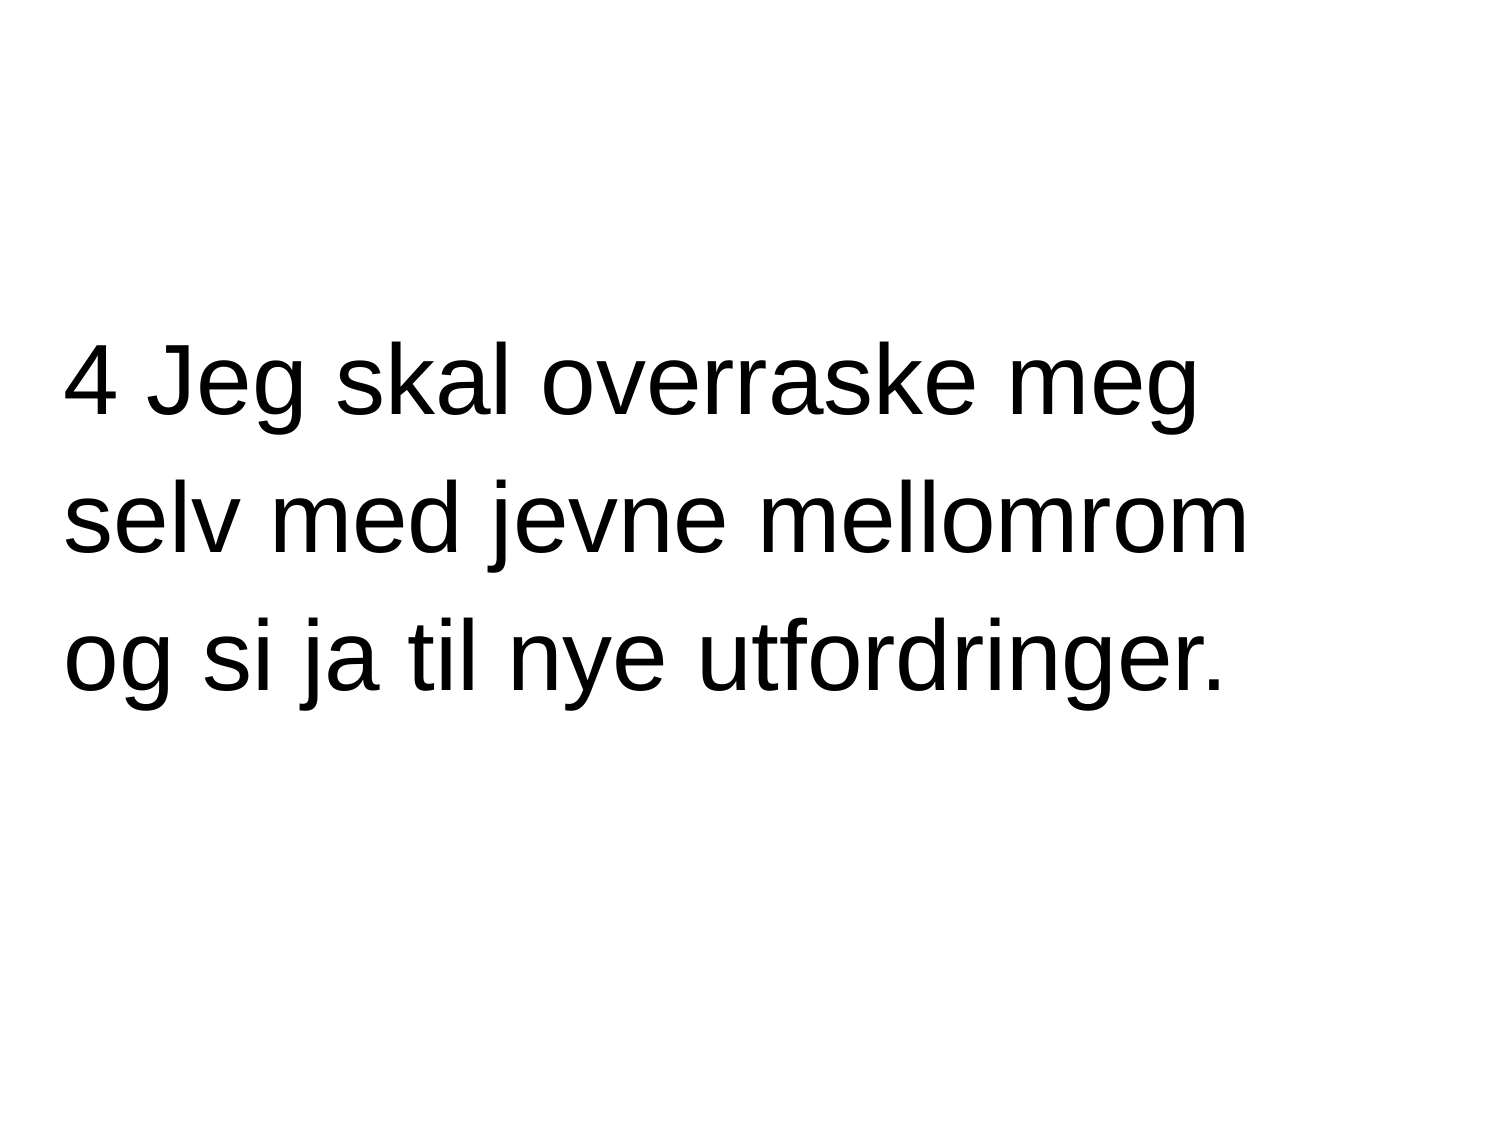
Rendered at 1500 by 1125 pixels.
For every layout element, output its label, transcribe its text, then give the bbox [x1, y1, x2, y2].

list 4 Jeg skal overraske meg selv med jevne mellomrom og si ja til nye utfordringer. [48, 86, 1399, 1096]
